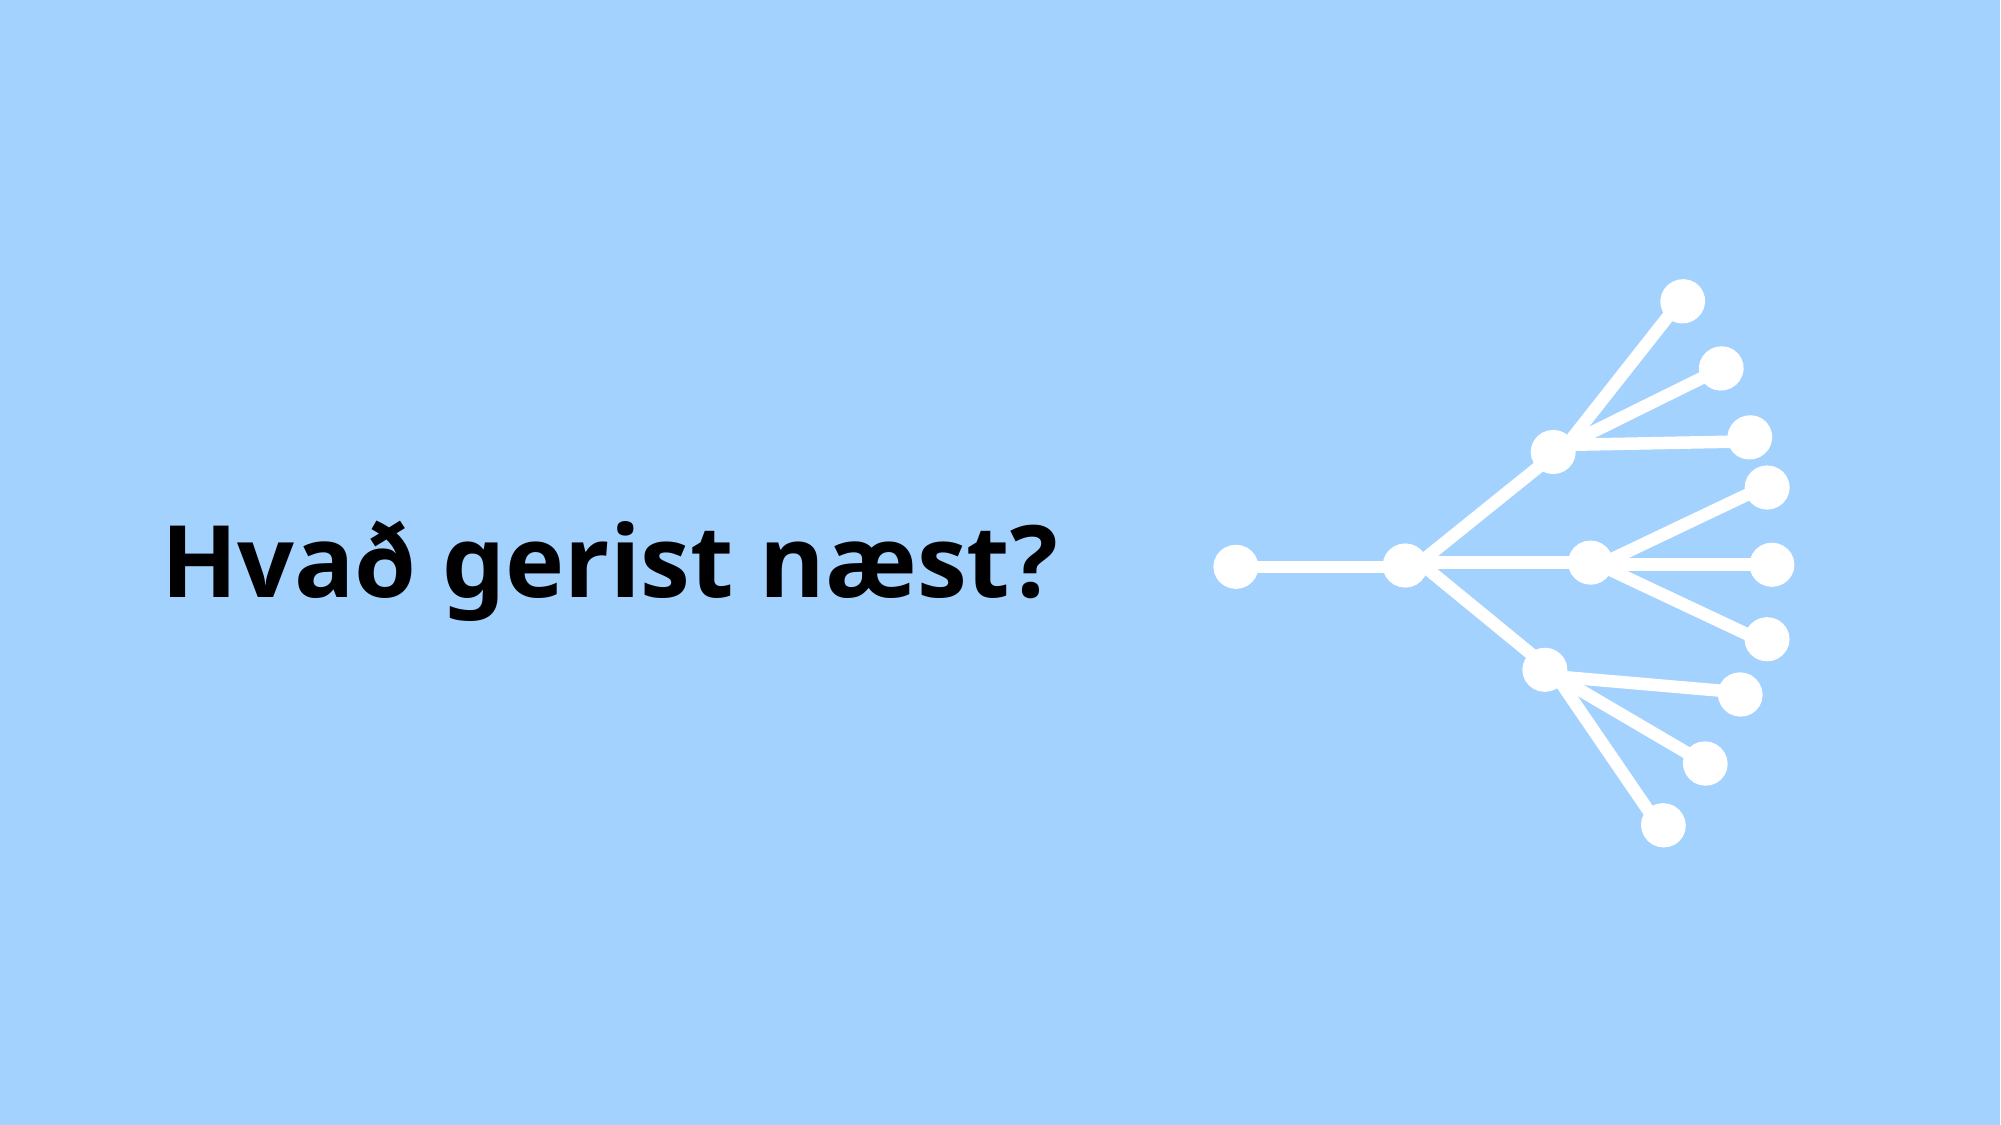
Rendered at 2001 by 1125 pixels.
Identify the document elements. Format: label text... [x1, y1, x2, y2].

title Hvað gerist næst? [145, 235, 1744, 628]
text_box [1214, 302, 1794, 823]
